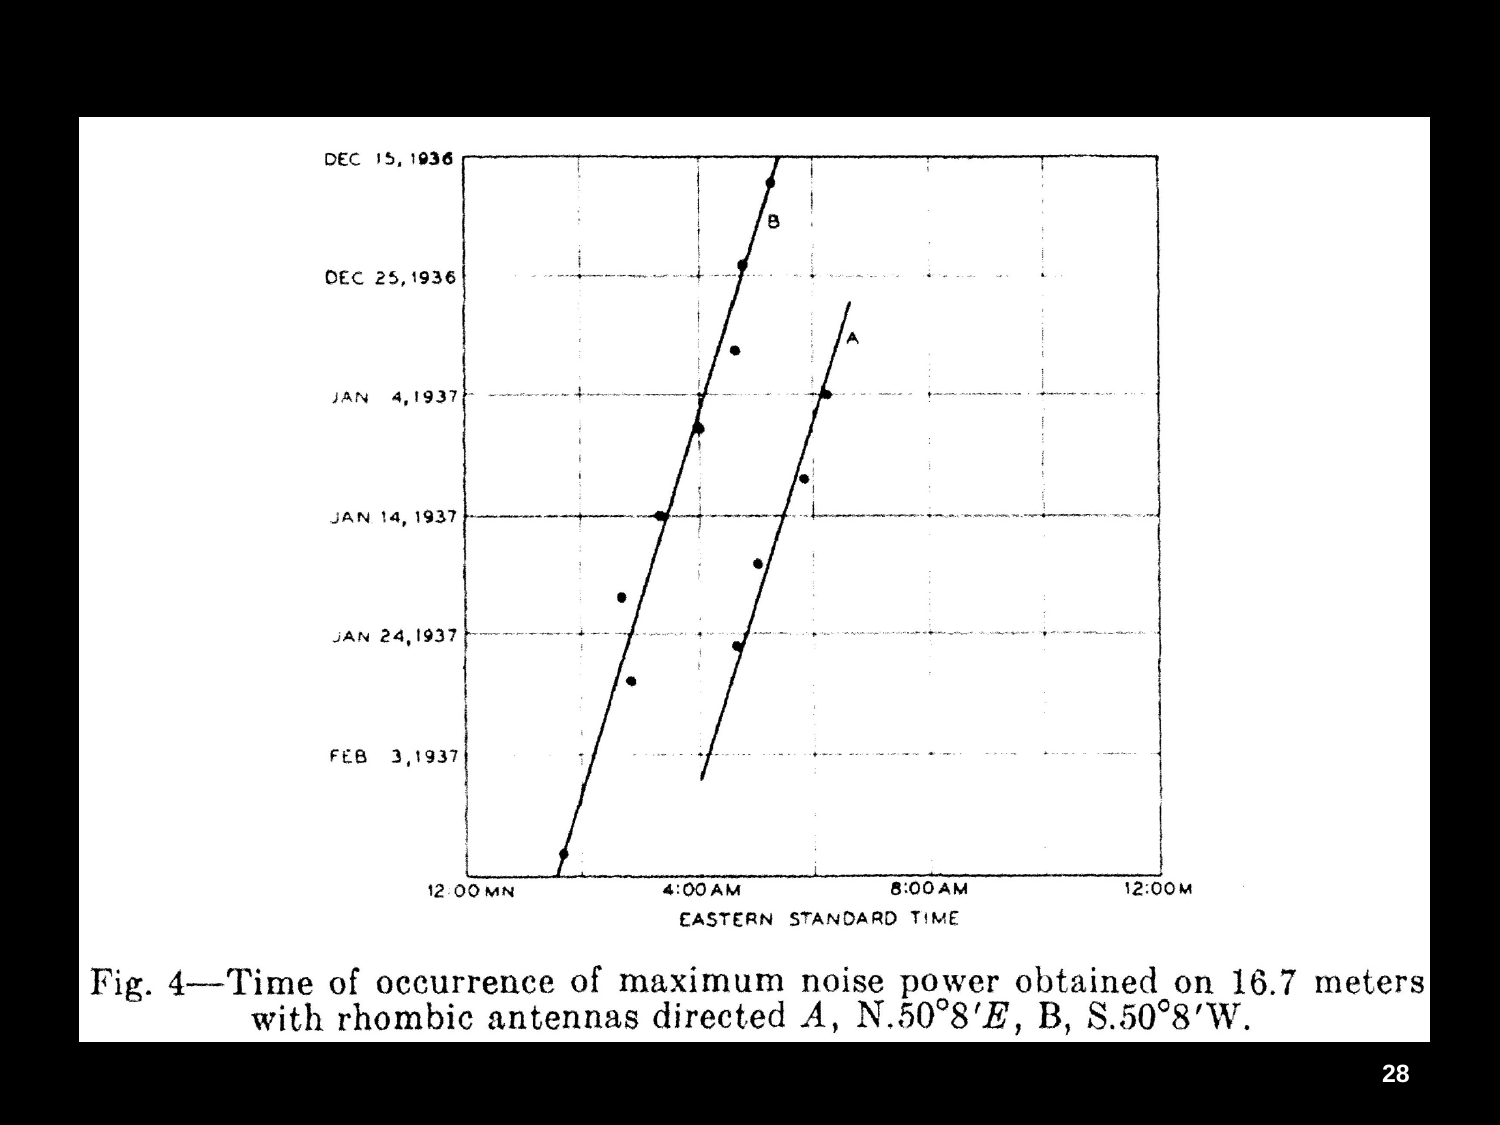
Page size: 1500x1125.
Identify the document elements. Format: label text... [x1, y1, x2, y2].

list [0, 117, 1500, 1042]
slide_number 28 [1074, 1051, 1425, 1103]
